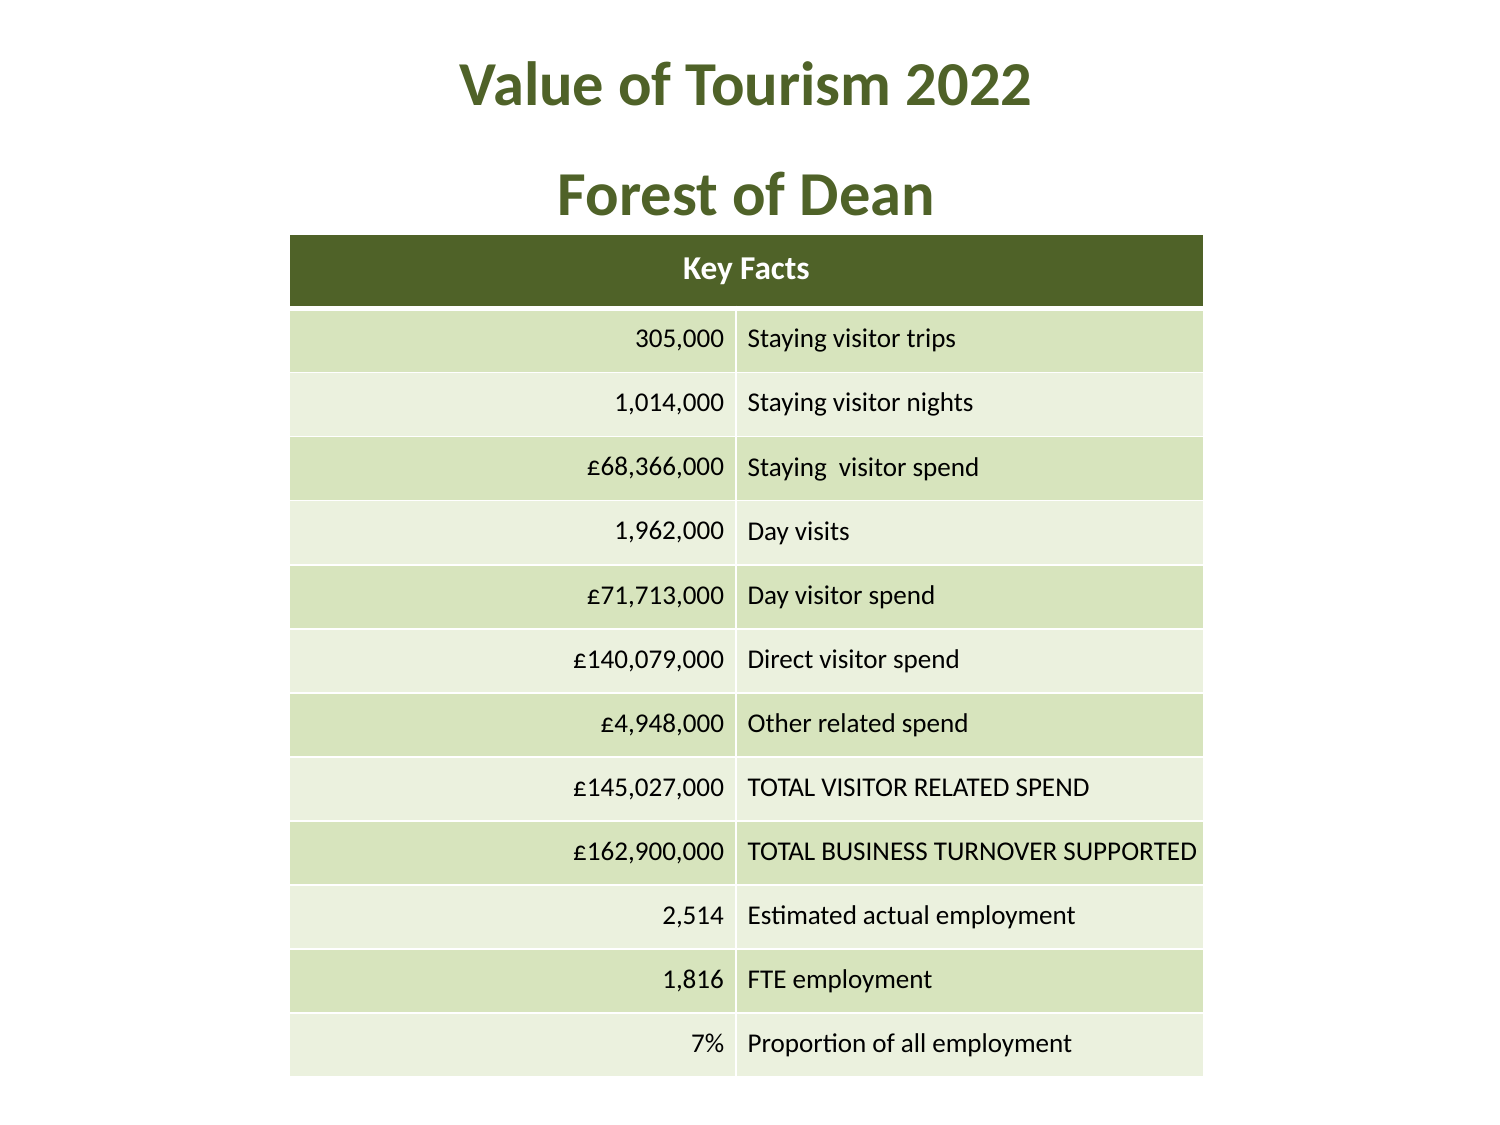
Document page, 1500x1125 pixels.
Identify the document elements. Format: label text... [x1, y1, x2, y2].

table_cell TOTAL BUSINESS TURNOVER SUPPORTED [737, 822, 1203, 884]
table_cell £162,900,000 [290, 822, 735, 884]
table_cell £68,366,000 [290, 437, 735, 500]
table_cell 1,816 [290, 950, 735, 1012]
table_cell Other related spend [737, 694, 1203, 756]
table_cell Staying visitor spend [737, 437, 1203, 500]
table_cell 7% [290, 1014, 735, 1076]
table_cell Direct visitor spend [737, 630, 1203, 692]
table_cell Staying visitor nights [737, 373, 1203, 436]
table_cell 1,962,000 [290, 501, 735, 564]
table_cell 305,000 [290, 311, 735, 372]
table_cell £145,027,000 [290, 758, 735, 820]
table_cell Estimated actual employment [737, 886, 1203, 948]
table_cell £140,079,000 [290, 630, 735, 692]
table_cell 1,014,000 [290, 373, 735, 436]
table_cell £71,713,000 [290, 566, 735, 628]
table_cell Staying visitor trips [737, 311, 1203, 372]
table_cell FTE employment [737, 950, 1203, 1012]
table_header Key Facts [290, 235, 1203, 306]
table_cell TOTAL VISITOR RELATED SPEND [737, 758, 1203, 820]
text_box Value of Tourism 2022 Forest of Dean [209, 35, 1284, 236]
table_cell £4,948,000 [290, 694, 735, 756]
table_cell 2,514 [290, 886, 735, 948]
table_cell Proportion of all employment [737, 1014, 1203, 1076]
table_cell Day visits [737, 501, 1203, 564]
table_cell Day visitor spend [737, 566, 1203, 628]
